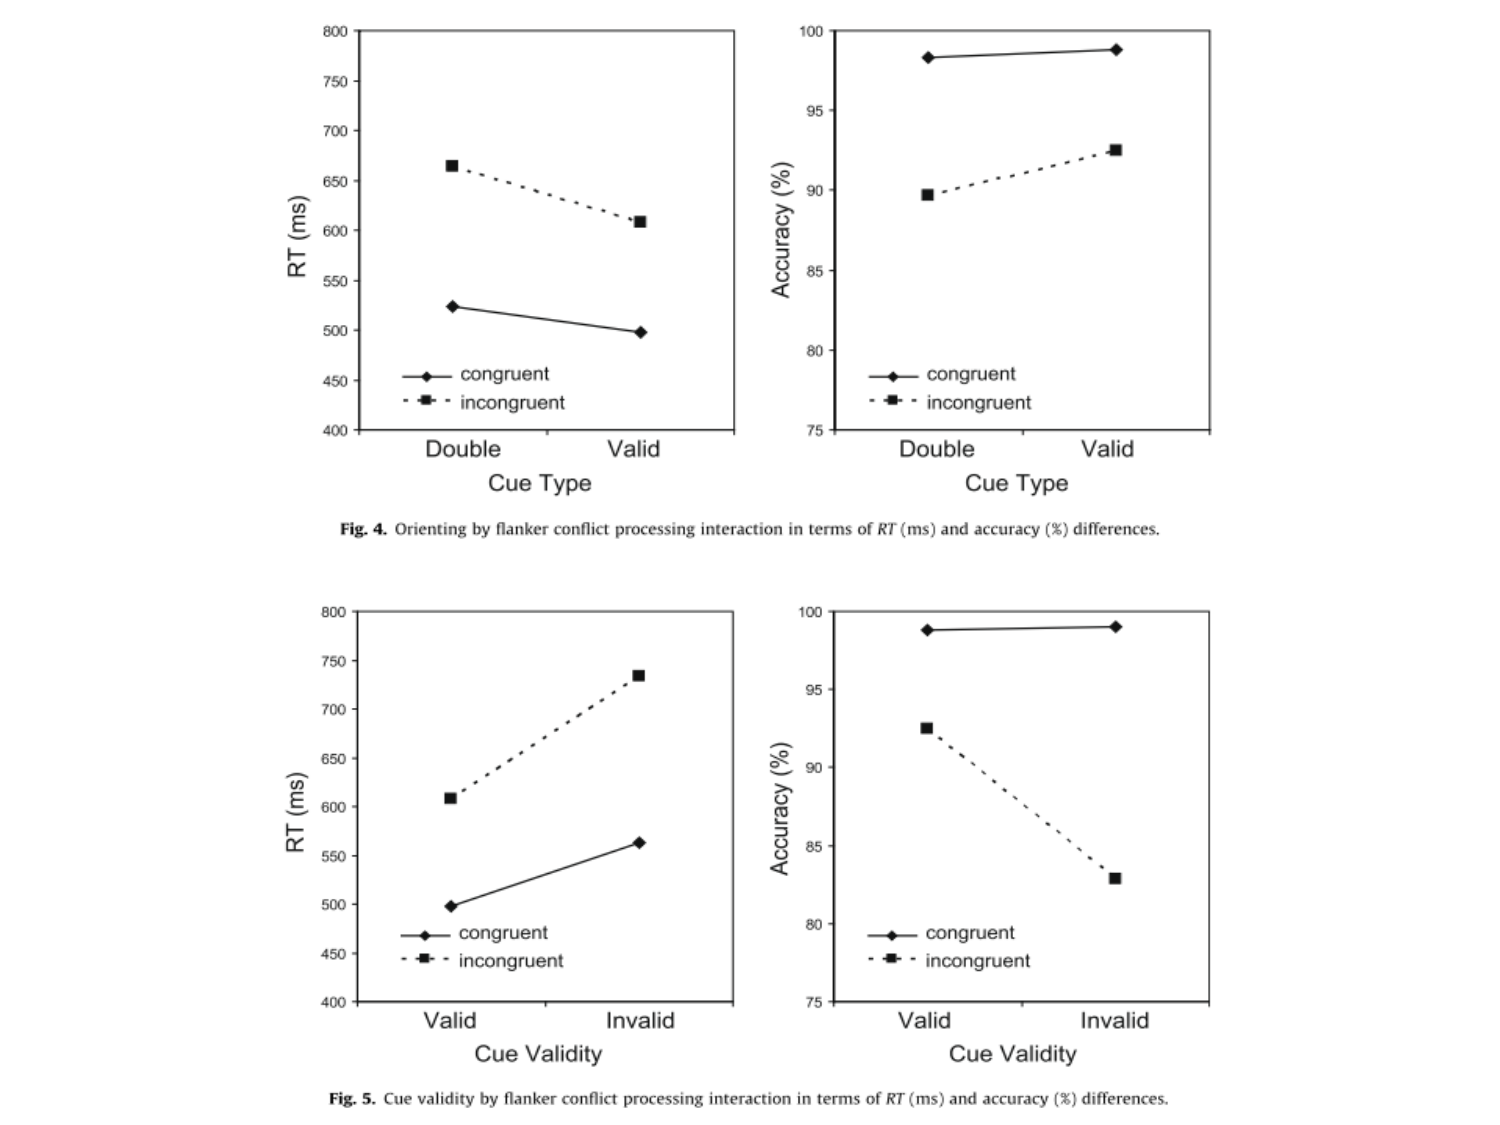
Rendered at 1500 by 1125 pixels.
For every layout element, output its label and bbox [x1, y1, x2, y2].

list [262, 7, 1237, 563]
picture [271, 591, 1229, 1125]
